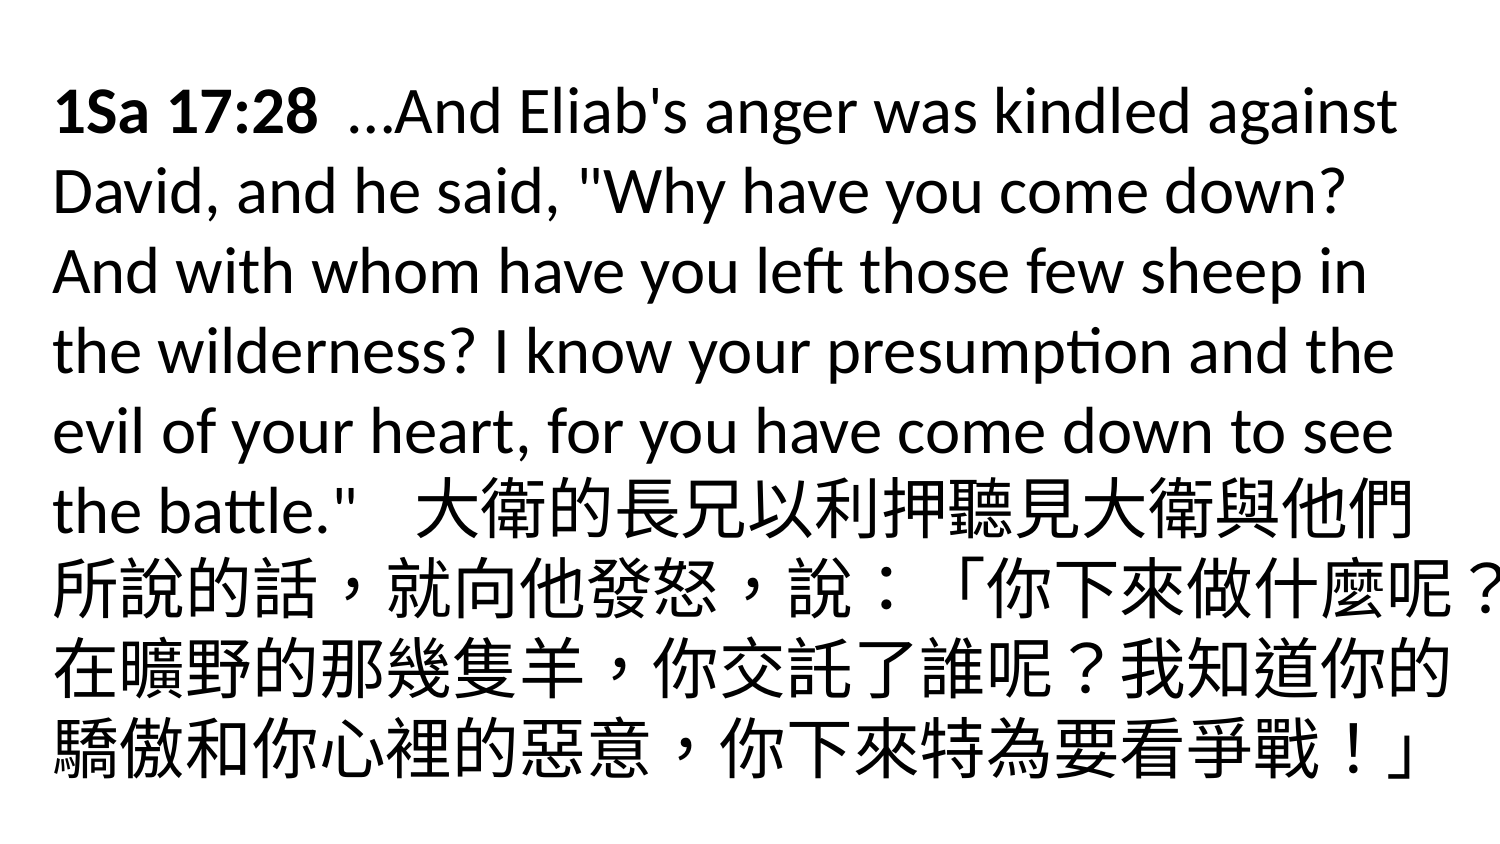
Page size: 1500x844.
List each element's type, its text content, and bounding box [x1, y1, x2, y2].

text_box 1Sa 17:28 …And Eliab's anger was kindled against David, and he said, "Why have you come down? And with whom have you left those few sheep in the wilderness? I know your presumption and the evil of your heart, for you have come down to see the battle." 大衛的長兄以利押聽見大衛與他們所說的話，就向他發怒，說：「你下來做什麼呢？在曠野的那幾隻羊，你交託了誰呢？我知道你的驕傲和你心裡的惡意，你下來特為要看爭戰！」 [37, 59, 1475, 844]
